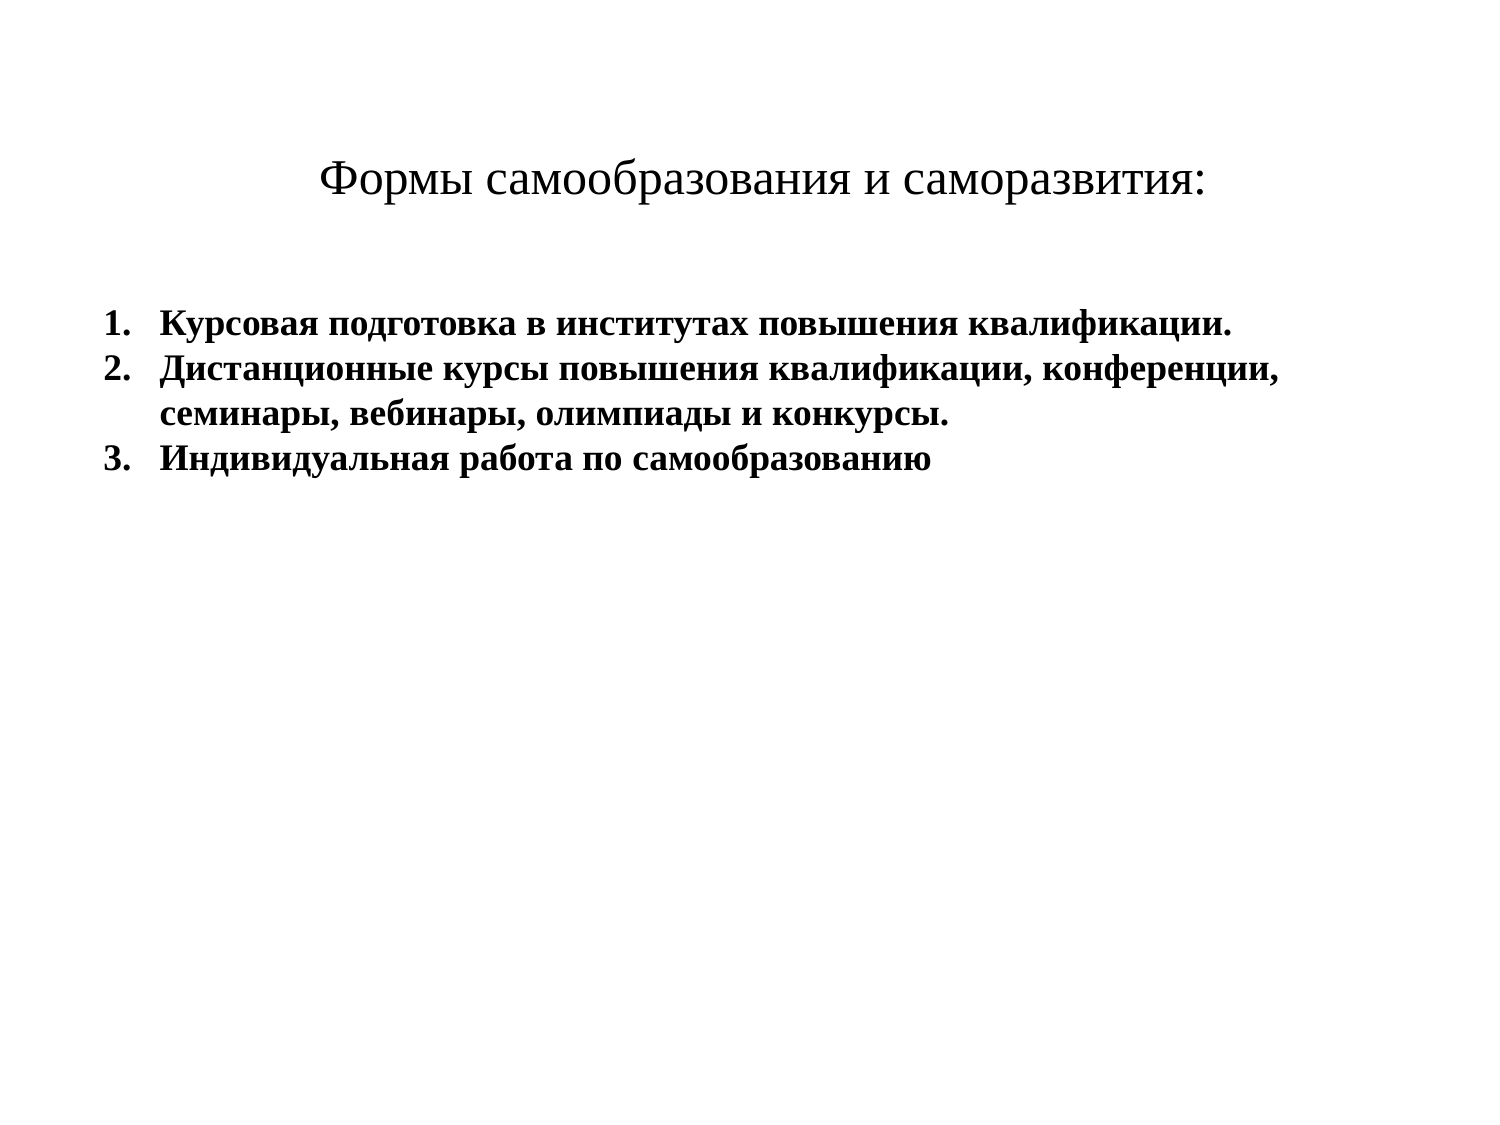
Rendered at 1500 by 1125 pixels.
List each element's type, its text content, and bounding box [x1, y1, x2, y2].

text_box Формы самообразования и саморазвития: [304, 137, 1236, 212]
text_box Курсовая подготовка в институтах повышения квалификации. Дистанционные курсы повышения квалификации, конференции, семинары, вебинары, олимпиады и конкурсы. Индивидуальная работа по самообразованию [88, 290, 1459, 531]
